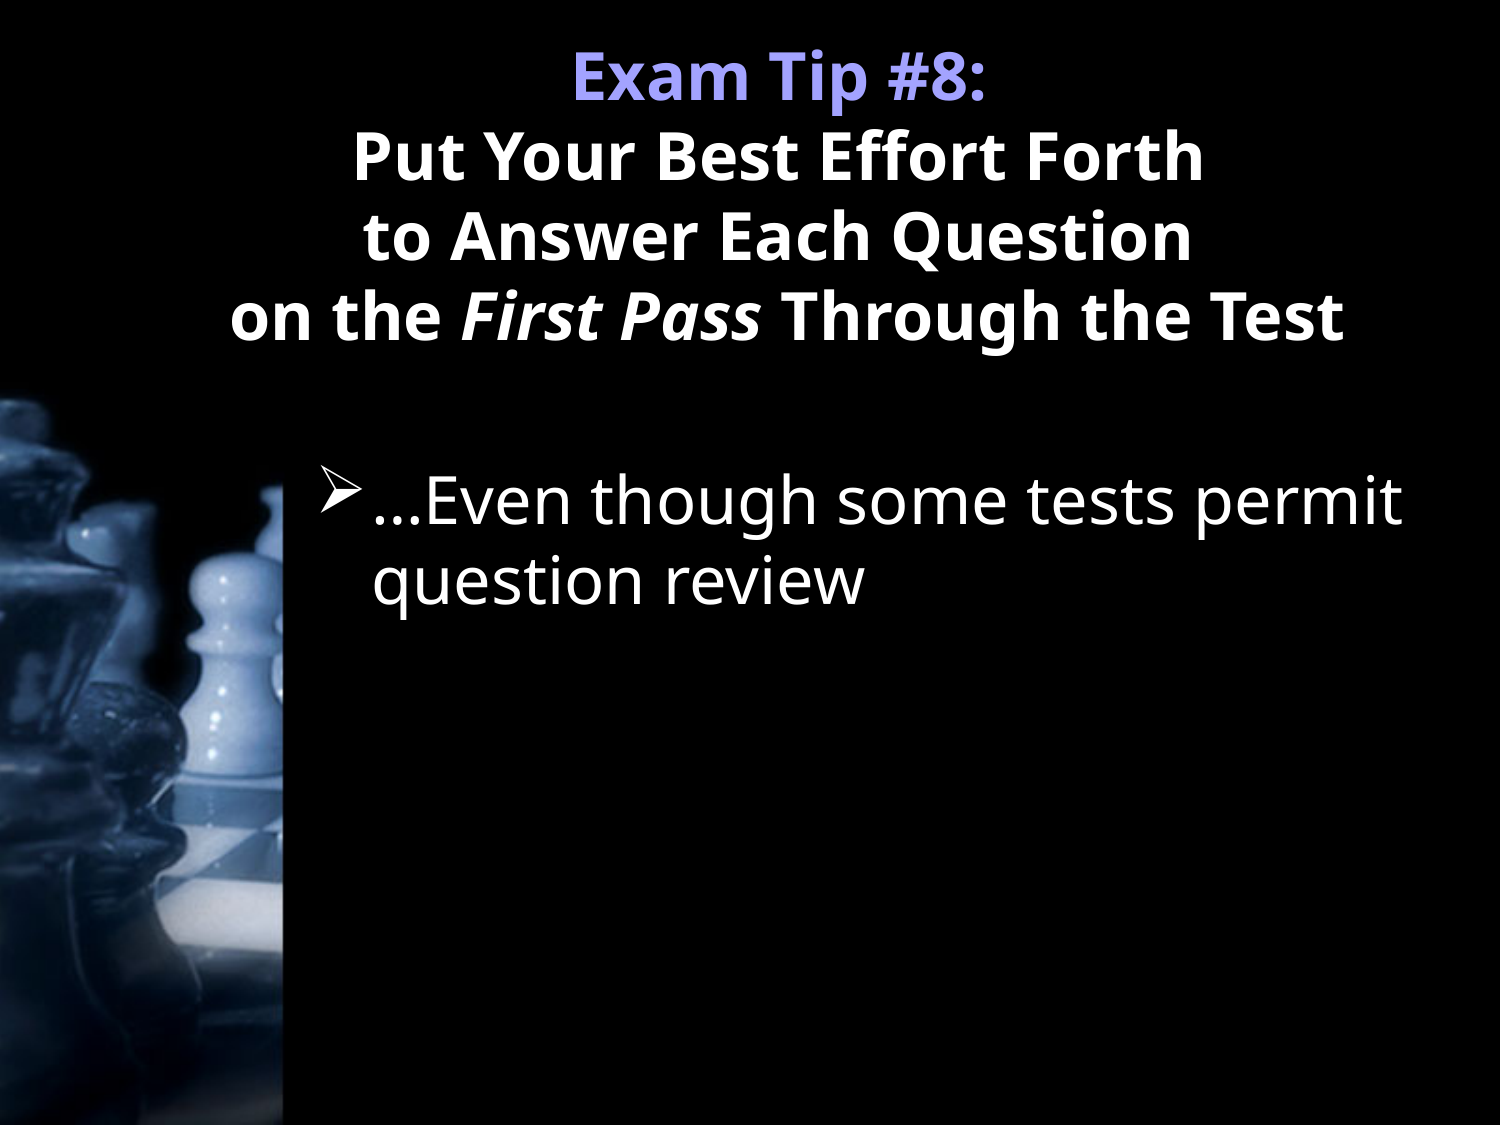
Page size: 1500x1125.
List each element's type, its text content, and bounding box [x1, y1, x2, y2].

list …Even though some tests permit question review [300, 450, 1463, 1000]
picture [0, 0, 1500, 1125]
title Exam Tip #8: Put Your Best Effort Forth to Answer Each Question on the First Pass Through the Test [112, 37, 1463, 350]
